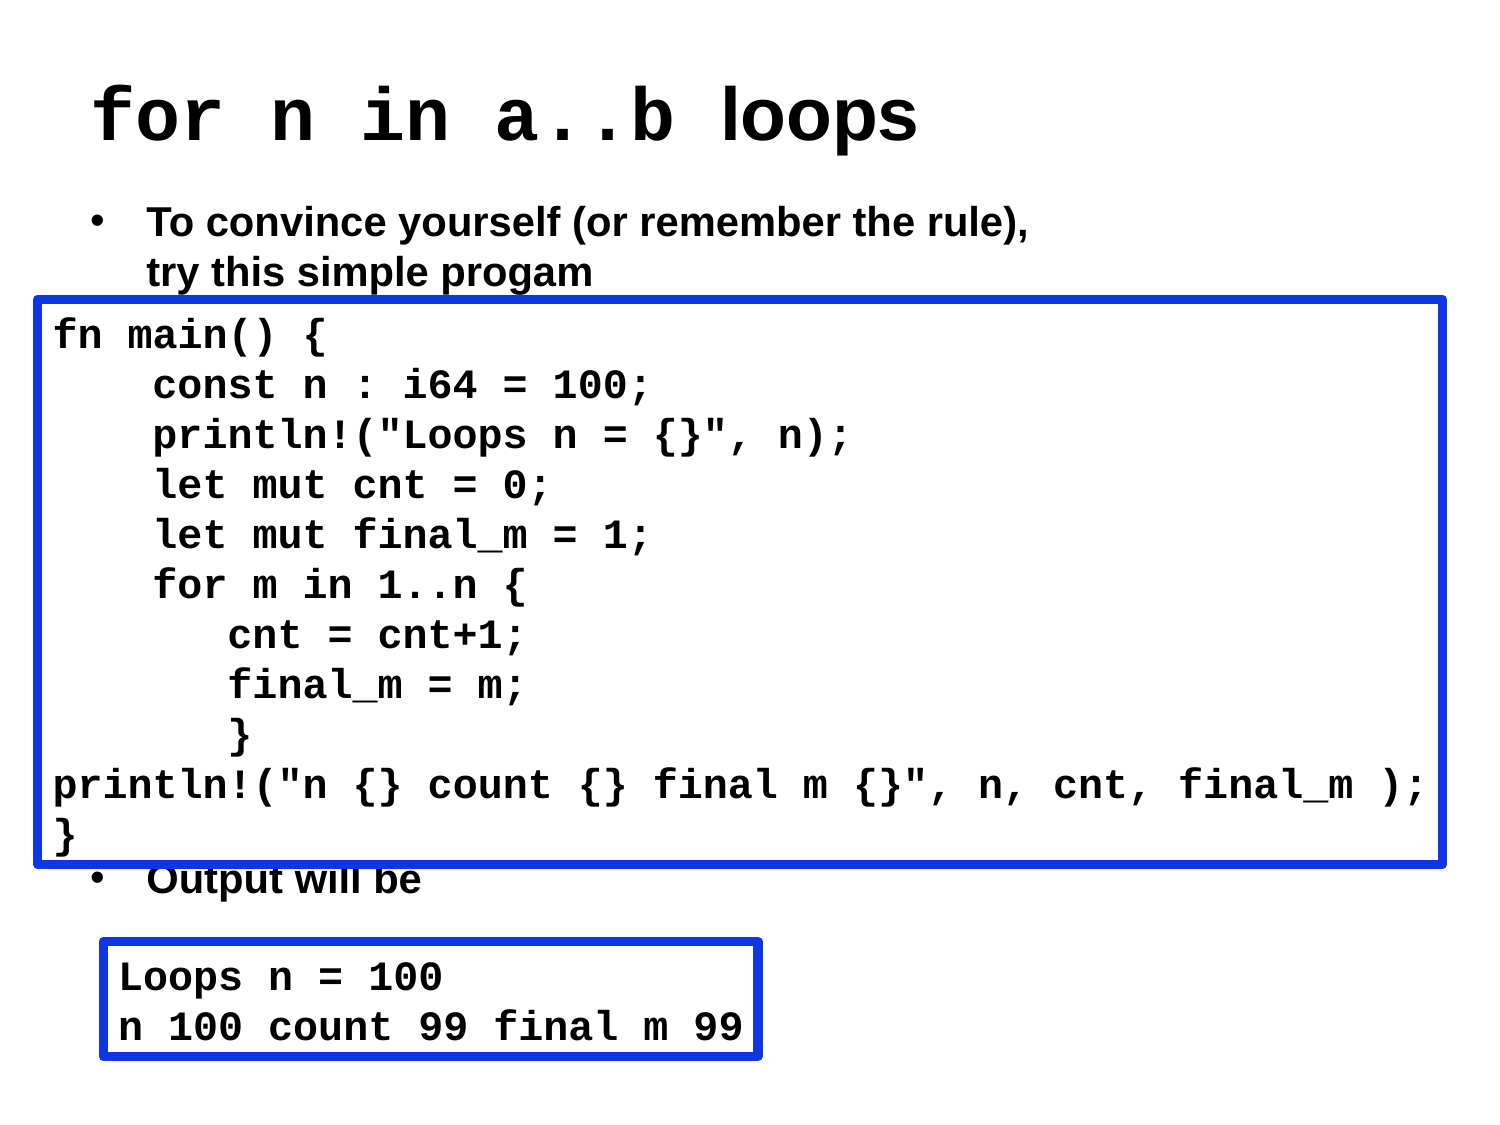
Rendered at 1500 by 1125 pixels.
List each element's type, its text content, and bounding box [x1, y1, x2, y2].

text_box fn main() { const n : i64 = 100; println!("Loops n = {}", n); let mut cnt = 0; let mut final_m = 1; for m in 1..n { cnt = cnt+1; final_m = m; } println!("n {} count {} final m {}", n, cnt, final_m ); } [37, 299, 1443, 865]
text_box Loops n = 100 n 100 count 99 final m 99 [103, 941, 758, 1057]
title for n in a..b loops [74, 44, 1426, 176]
list To convince yourself (or remember the rule), try this simple progam Output will be [74, 187, 1426, 299]
list To convince yourself (or remember the rule), try this simple progam Output will be [74, 865, 1426, 1081]
